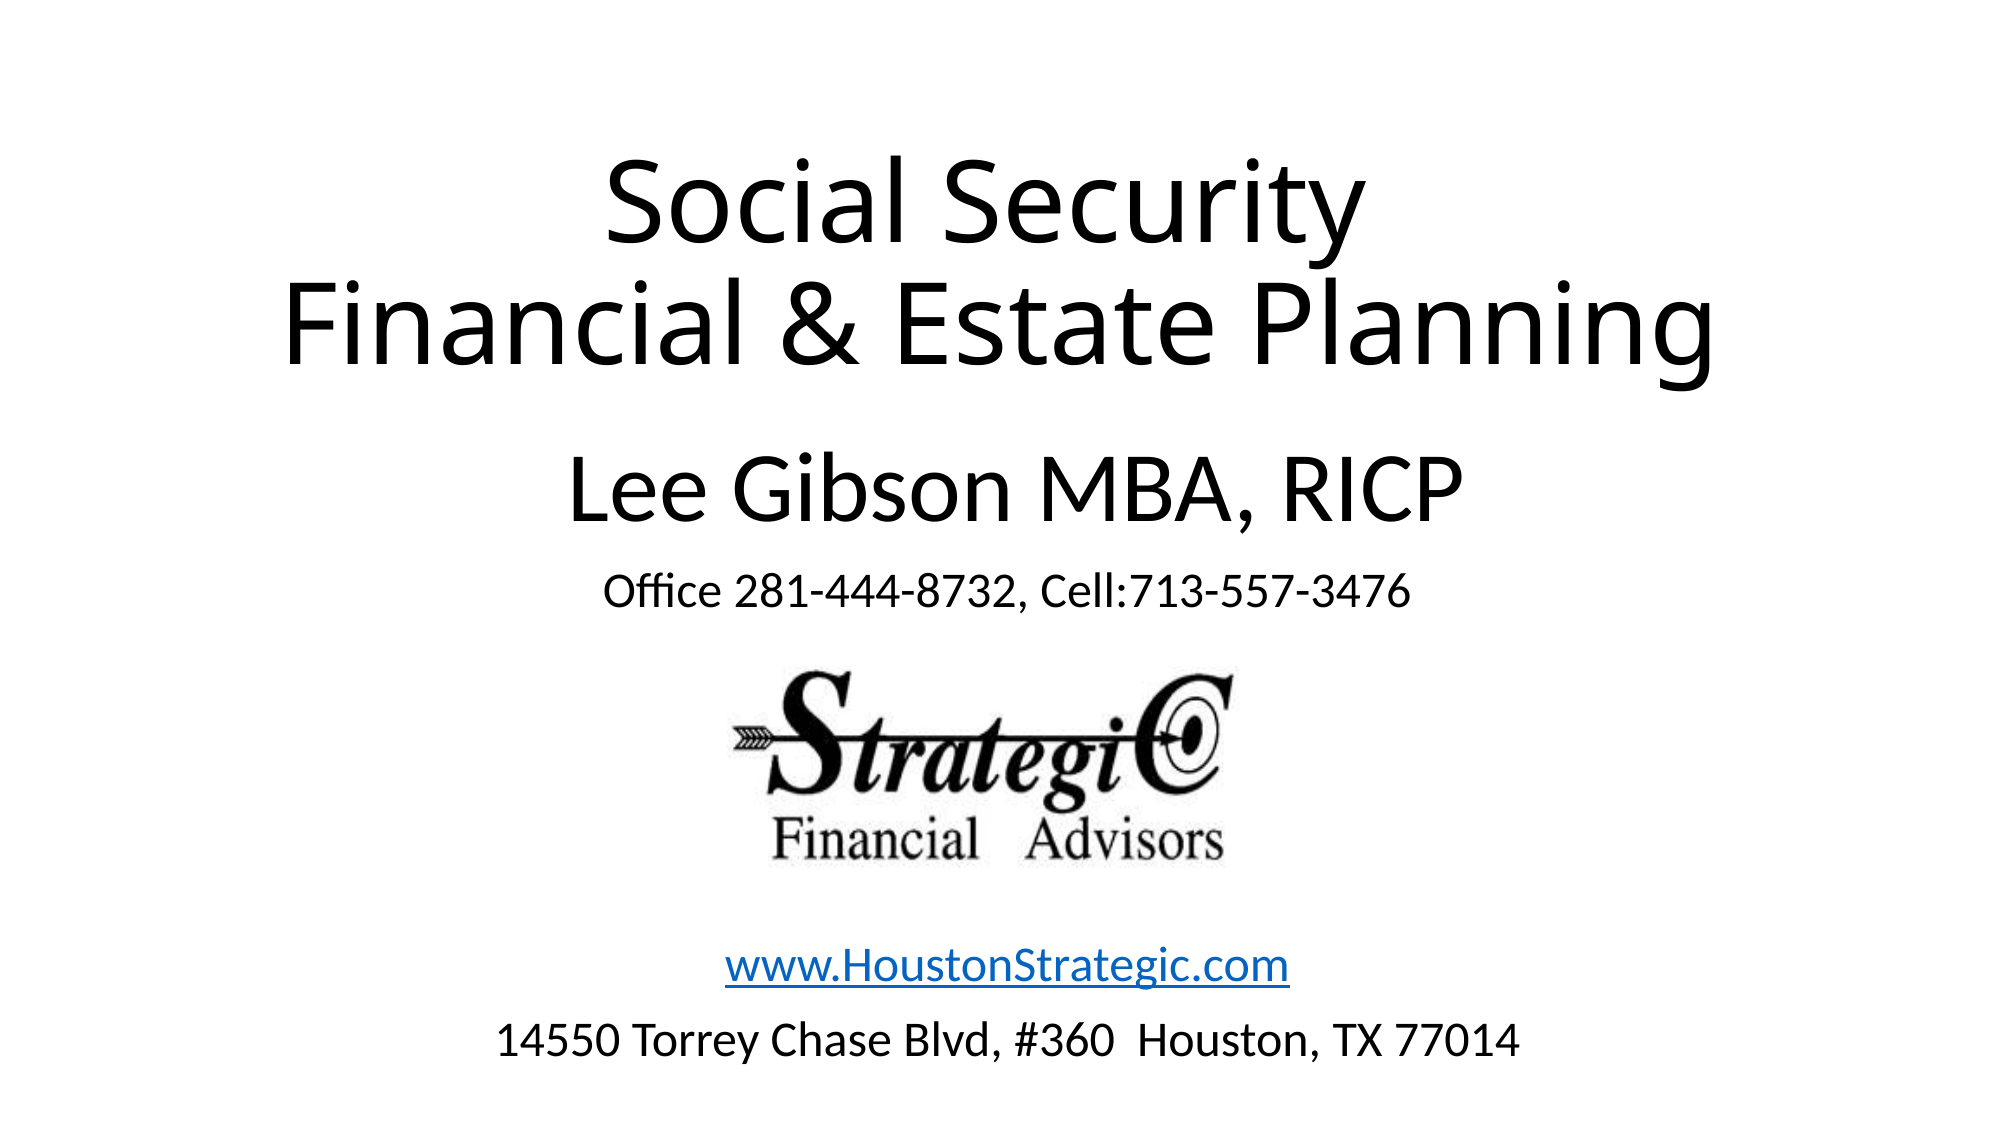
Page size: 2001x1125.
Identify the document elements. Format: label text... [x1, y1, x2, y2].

title Social Security Financial & Estate Planning [249, 42, 1750, 397]
subtitle Lee Gibson MBA, RICP Office 281-444-8732, Cell:713-557-3476 www.HoustonStrategic.com 14550 Torrey Chase Blvd, #360 Houston, TX 77014 [249, 428, 1765, 1083]
picture [727, 666, 1241, 870]
